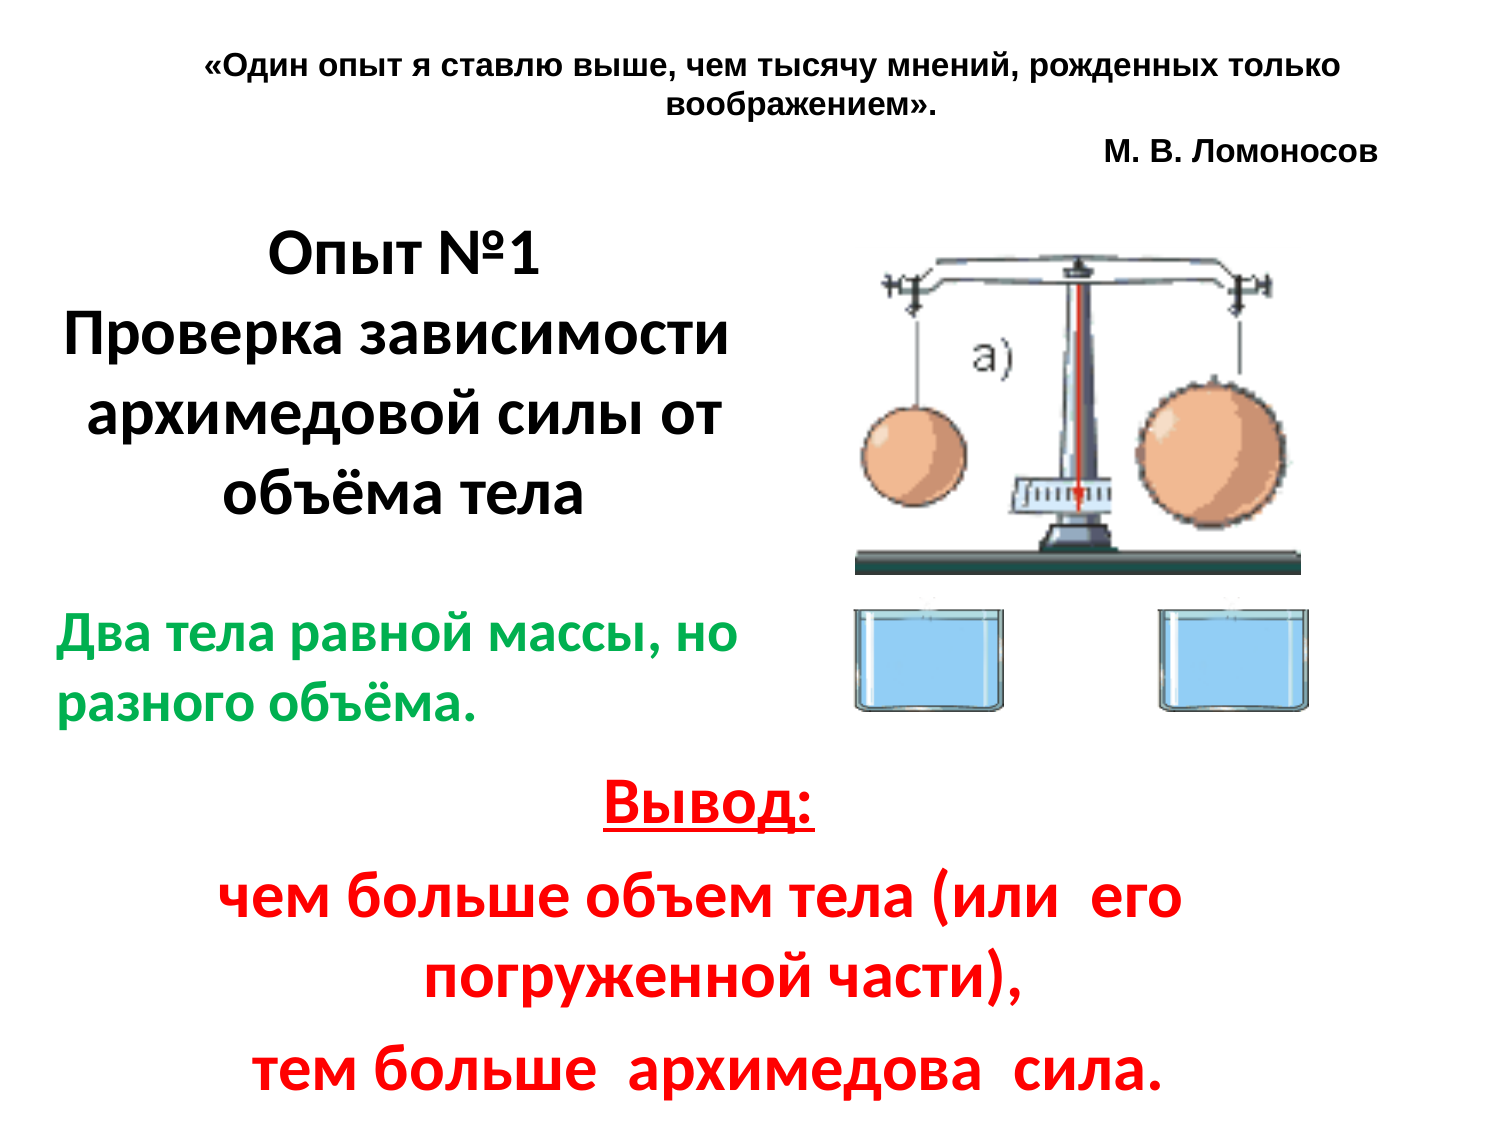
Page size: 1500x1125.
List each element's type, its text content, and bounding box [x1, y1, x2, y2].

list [855, 245, 1302, 575]
text_box Два тела равной массы, но разного объёма. [41, 586, 792, 811]
picture [831, 597, 1005, 712]
list «Один опыт я ставлю выше, чем тысячу мнений, рожденных только воображением». М. В. Ломоносов [117, 35, 1430, 224]
text_box Вывод: чем больше объем тела (или его погруженной части), тем больше архимедова сила. [46, 749, 1372, 1112]
title Опыт №1 Проверка зависимости архимедовой силы от объёма тела [41, 160, 768, 575]
picture [1136, 597, 1309, 712]
